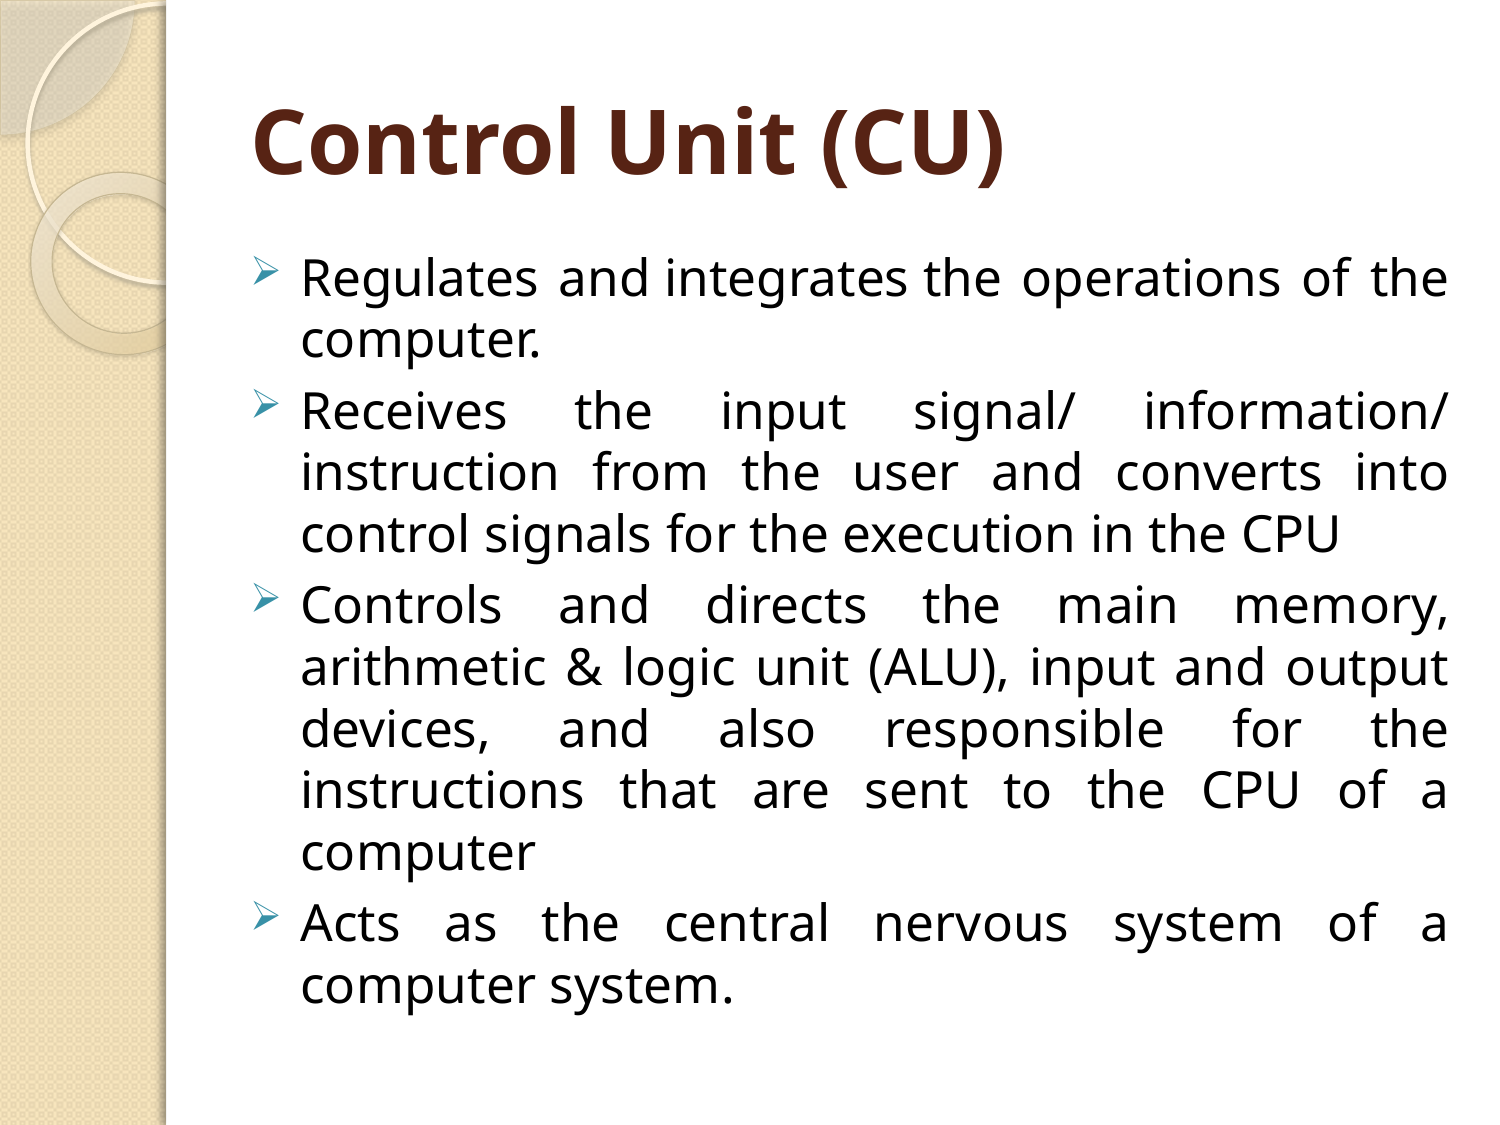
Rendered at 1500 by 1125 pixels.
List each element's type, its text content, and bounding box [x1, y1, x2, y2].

list Regulates and integrates the operations of the computer. Receives the input signal/ information/ instruction from the user and converts into control signals for the execution in the CPU Controls and directs the main memory, arithmetic & logic unit (ALU), input and output devices, and also responsible for the instructions that are sent to the CPU of a computer Acts as the central nervous system of a computer system. [235, 237, 1466, 1025]
title Control Unit (CU) [235, 45, 1466, 233]
